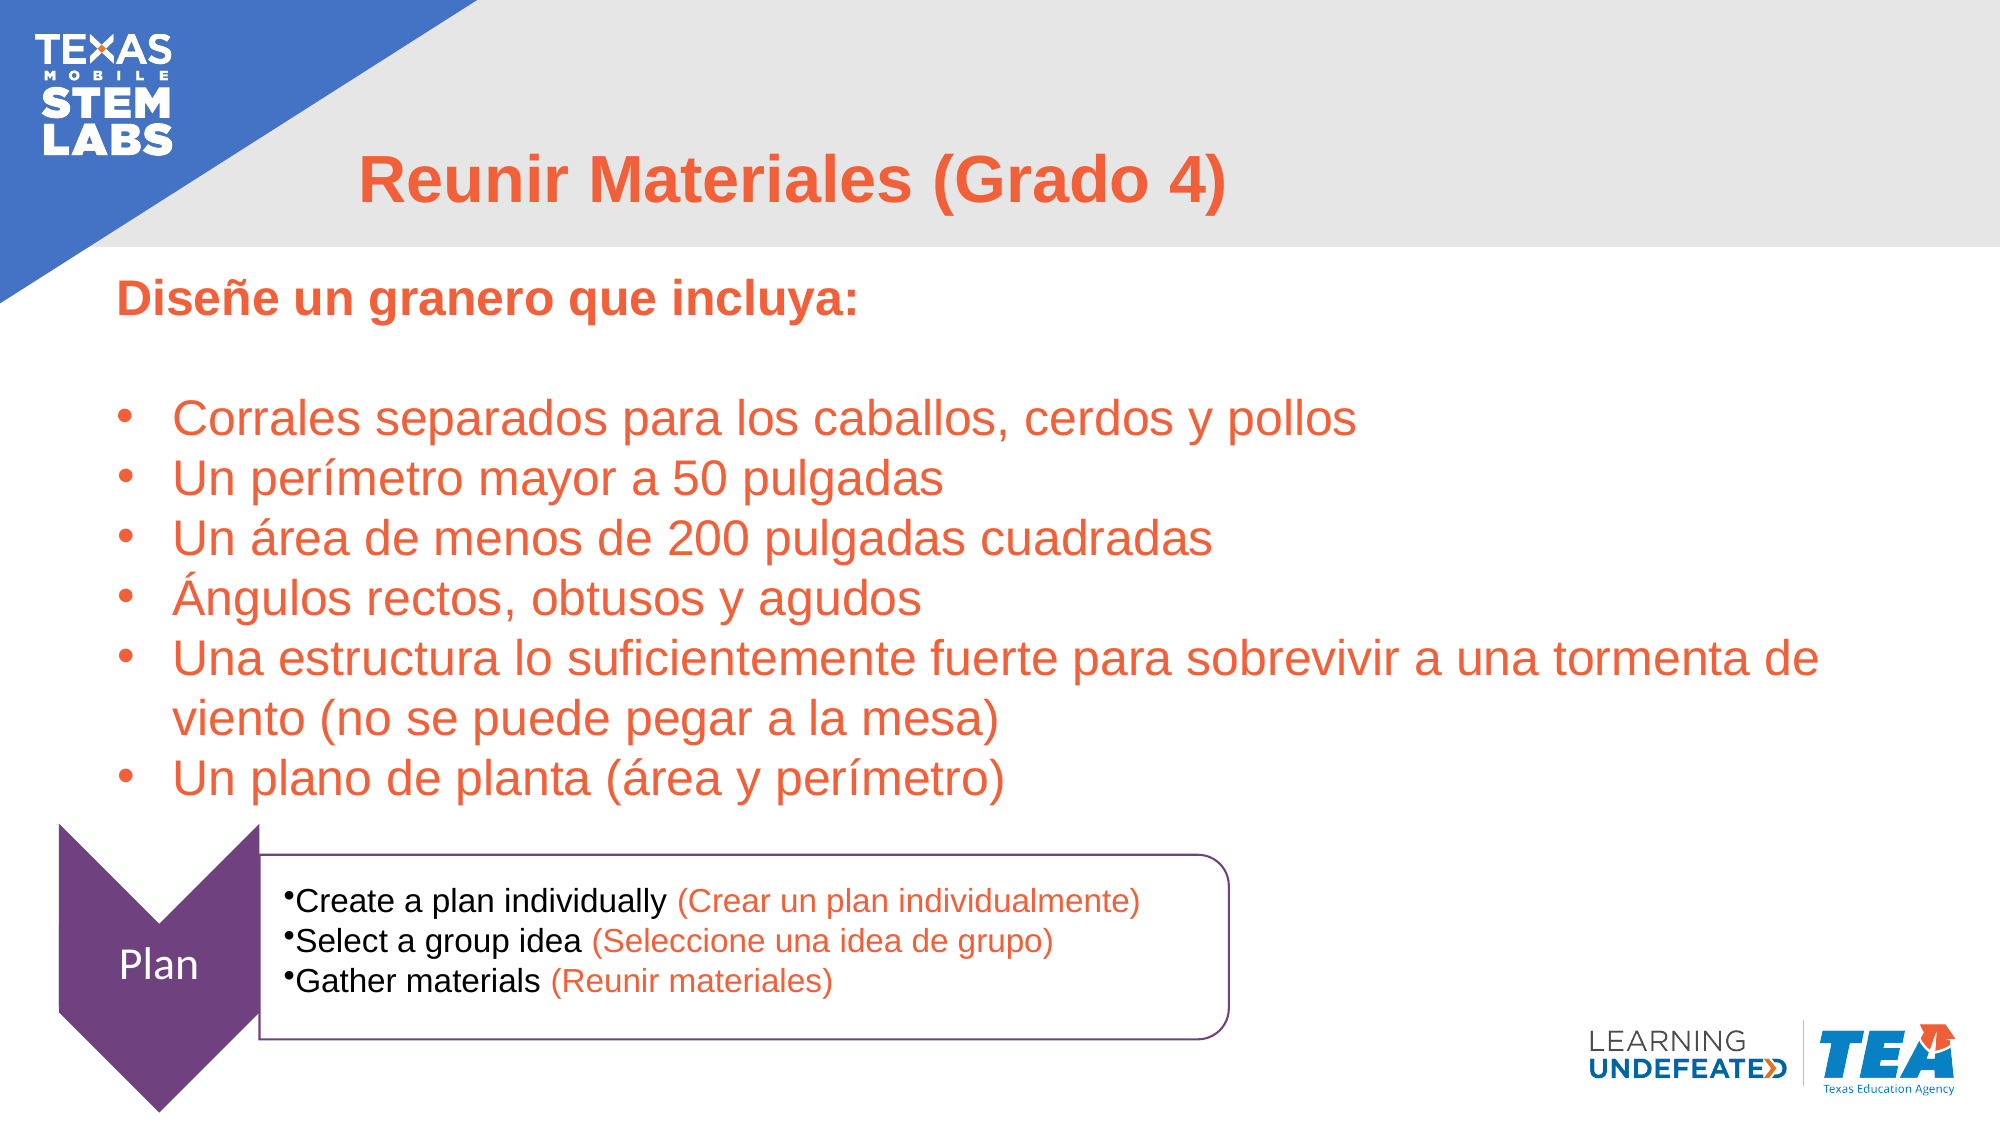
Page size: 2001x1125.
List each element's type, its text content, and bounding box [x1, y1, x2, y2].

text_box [260, 825, 1269, 1054]
picture [35, 34, 173, 160]
picture [1590, 1020, 1957, 1096]
title Reunir Materiales (Grado 4) [343, 71, 1899, 258]
text_box Diseñe un granero que incluya: Corrales separados para los caballos, cerdos y pollos Un perímetro mayor a 50 pulgadas Un área de menos de 200 pulgadas cuadradas Ángulos rectos, obtusos y agudos Una estructura lo suficientemente fuerte para sobrevivir a una tormenta de viento (no se puede pegar a la mesa) Un plano de planta (área y perímetro) [101, 258, 1943, 813]
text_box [58, 823, 260, 1113]
